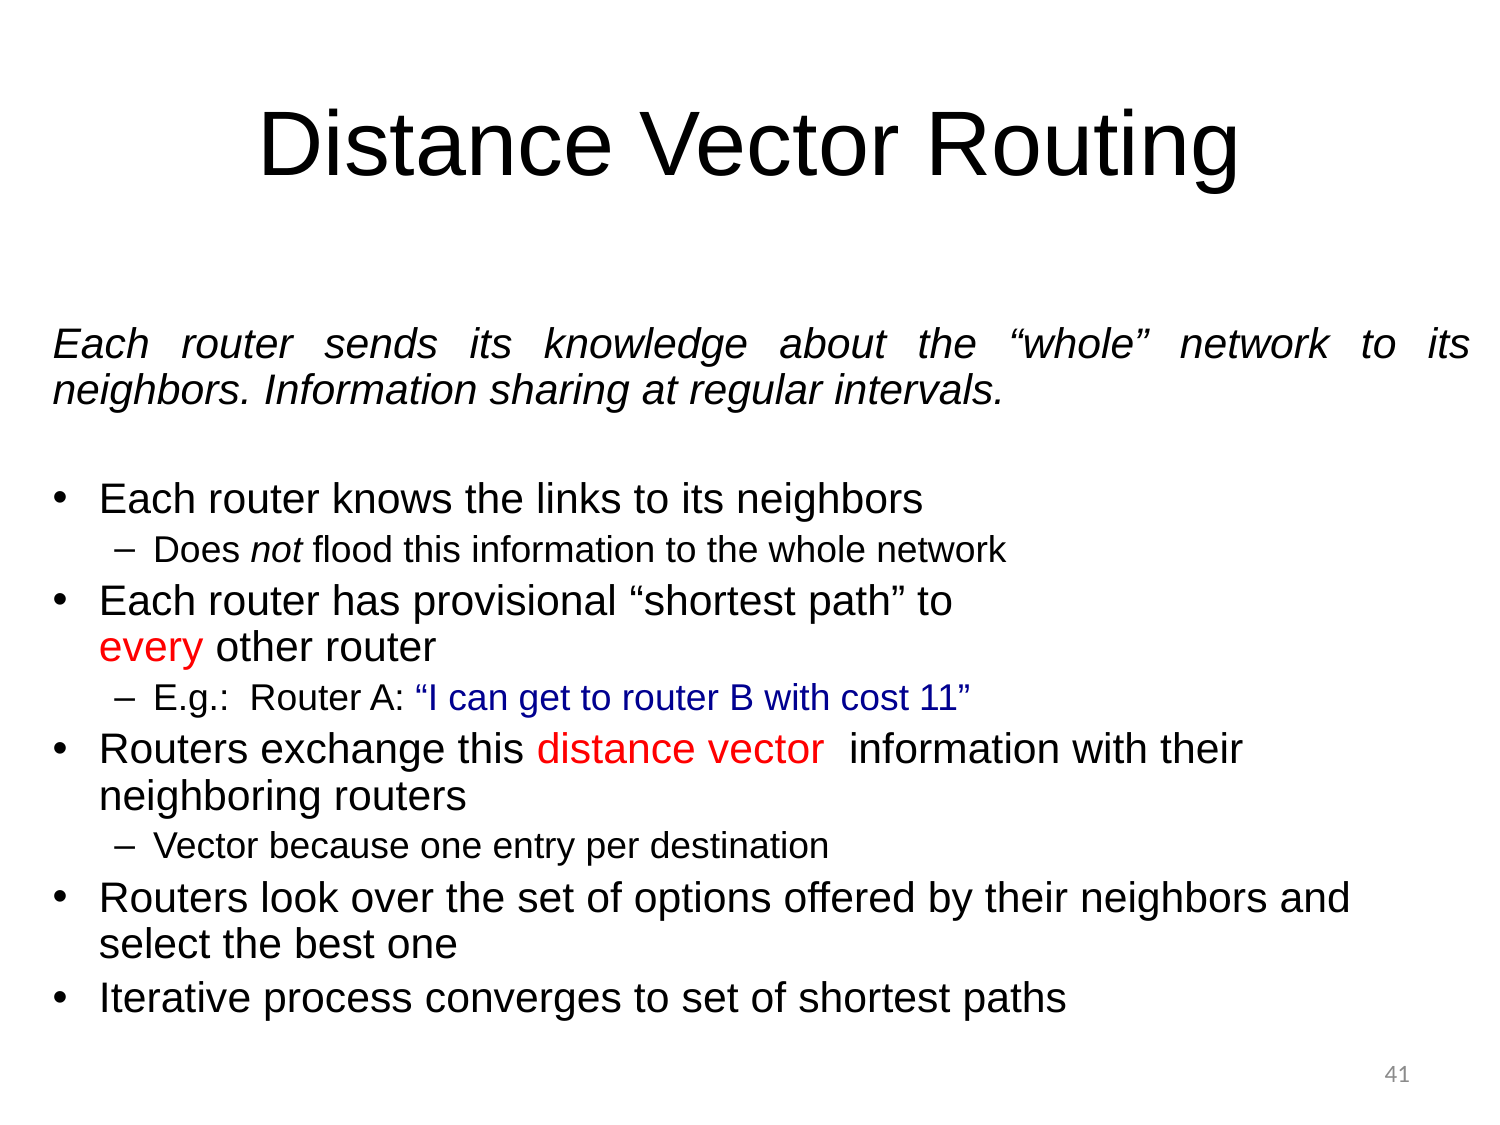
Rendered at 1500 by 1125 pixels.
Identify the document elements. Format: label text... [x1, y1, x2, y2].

list Each router sends its knowledge about the “whole” network to its neighbors. Information sharing at regular intervals. Each router knows the links to its neighbors Does not flood this information to the whole network Each router has provisional “shortest path” to every other router E.g.: Router A: “I can get to router B with cost 11” Routers exchange this distance vector information with their neighboring routers Vector because one entry per destination Routers look over the set of options offered by their neighbors and select the best one Iterative process converges to set of shortest paths [37, 313, 1488, 1038]
title Distance Vector Routing [75, 45, 1425, 233]
slide_number 41 [1074, 1042, 1425, 1103]
